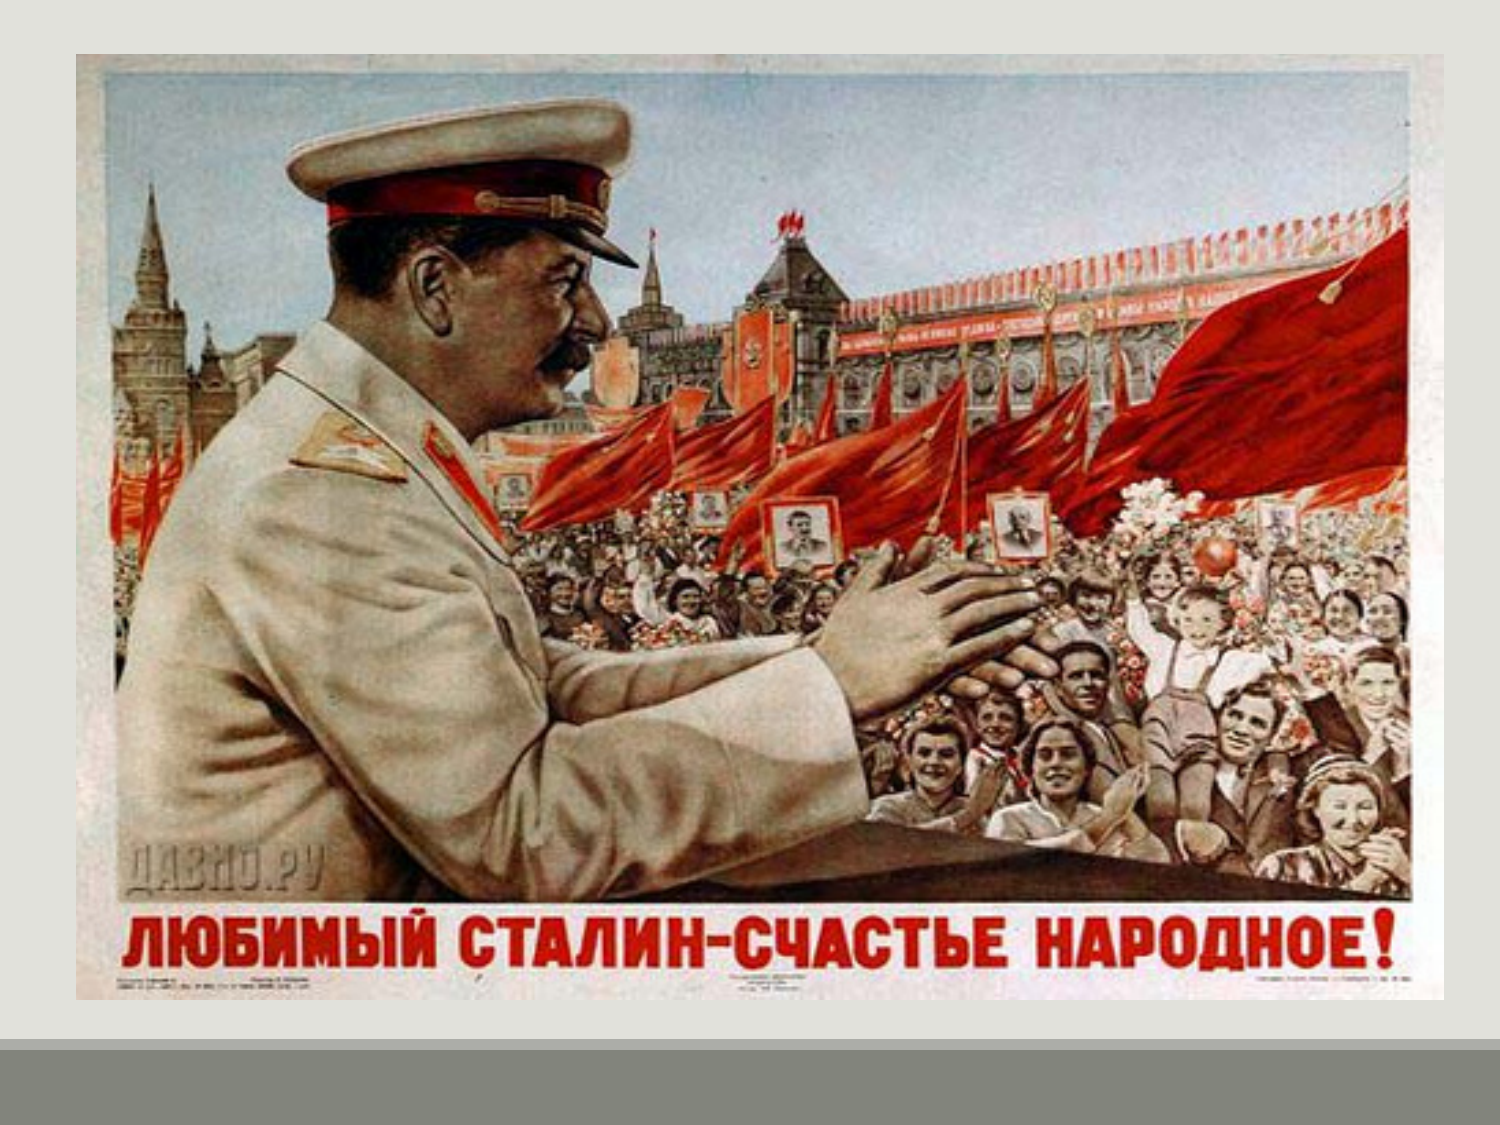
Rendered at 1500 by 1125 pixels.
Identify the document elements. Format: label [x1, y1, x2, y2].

list [76, 53, 1444, 1000]
